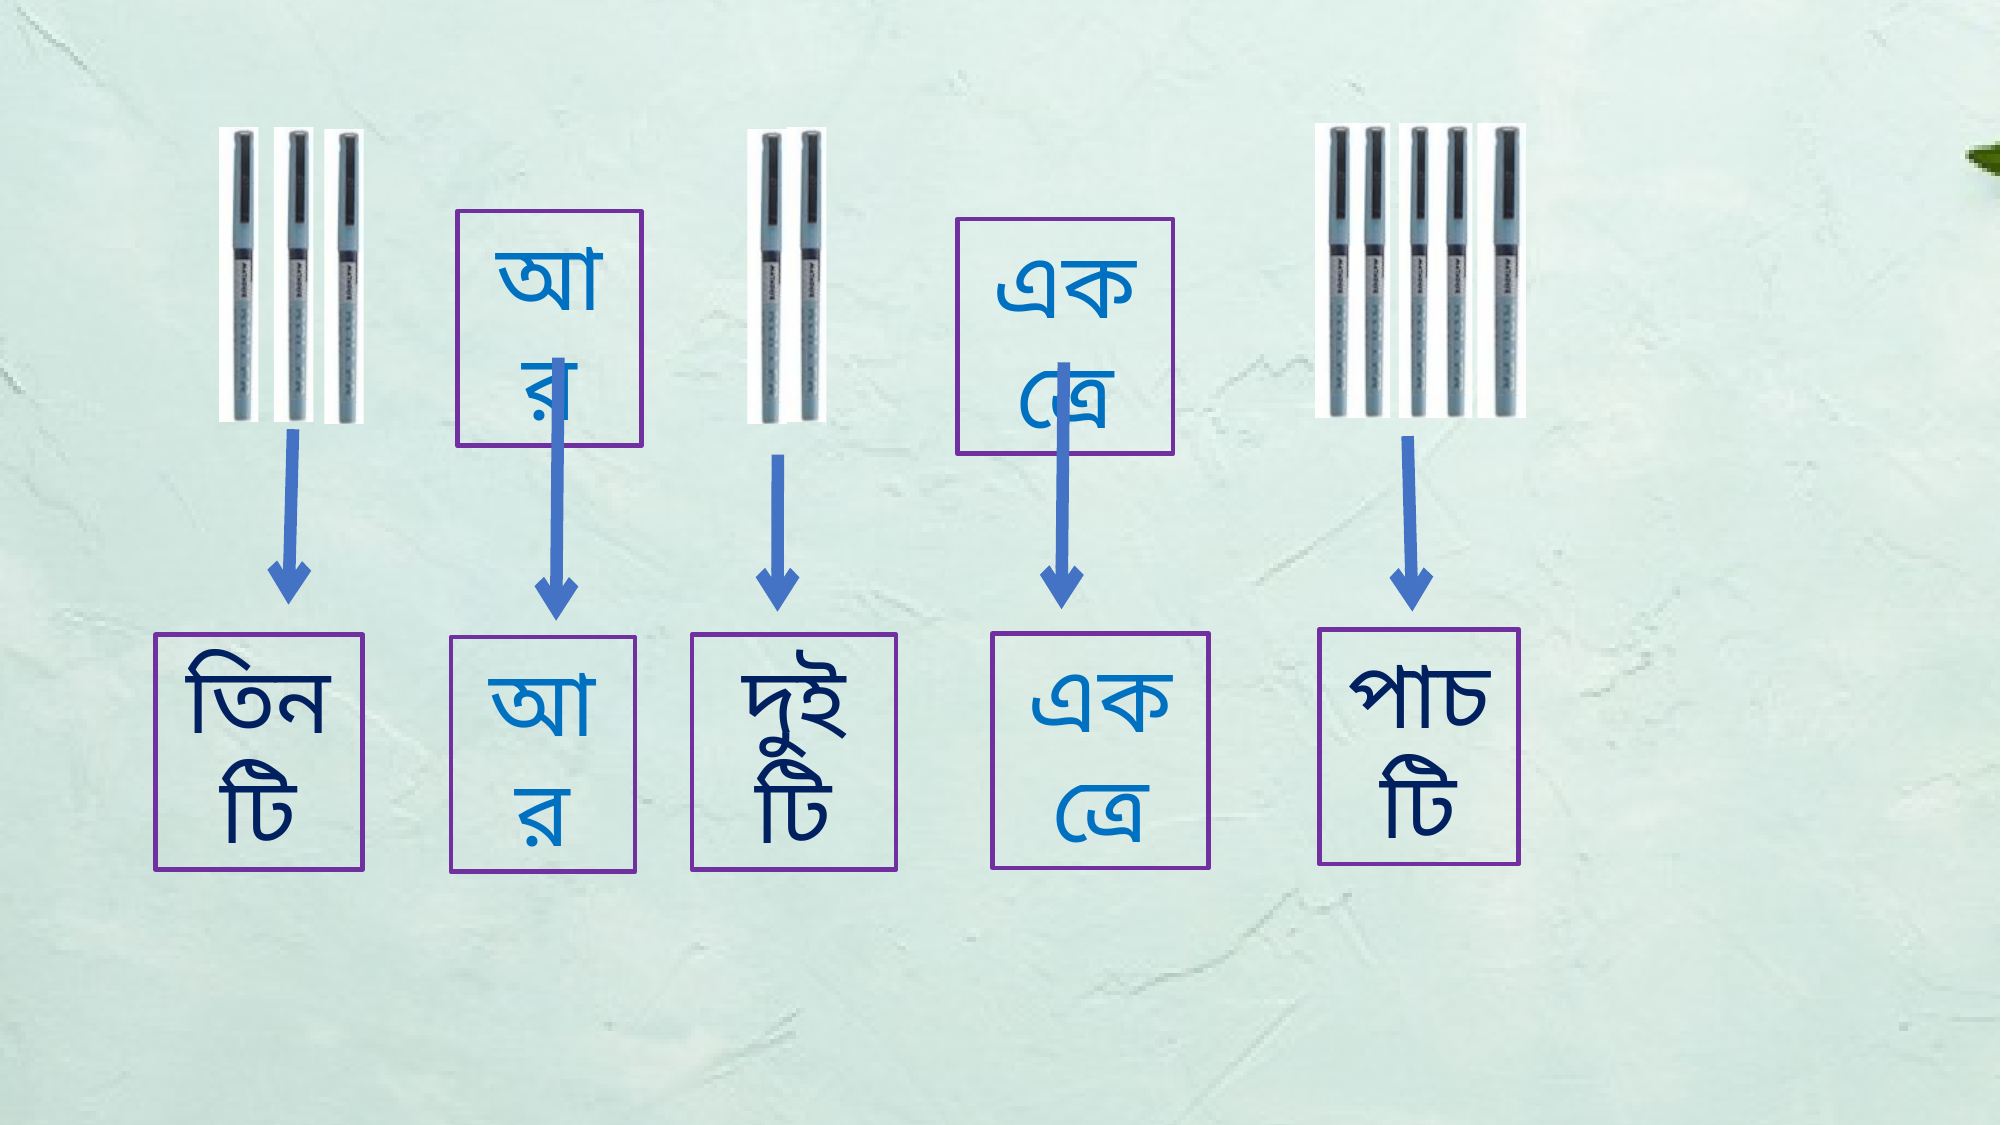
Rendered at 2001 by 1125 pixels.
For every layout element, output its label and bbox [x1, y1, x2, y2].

picture [0, 0, 2000, 1125]
text_box [202, 514, 379, 520]
text_box [1322, 521, 1498, 527]
